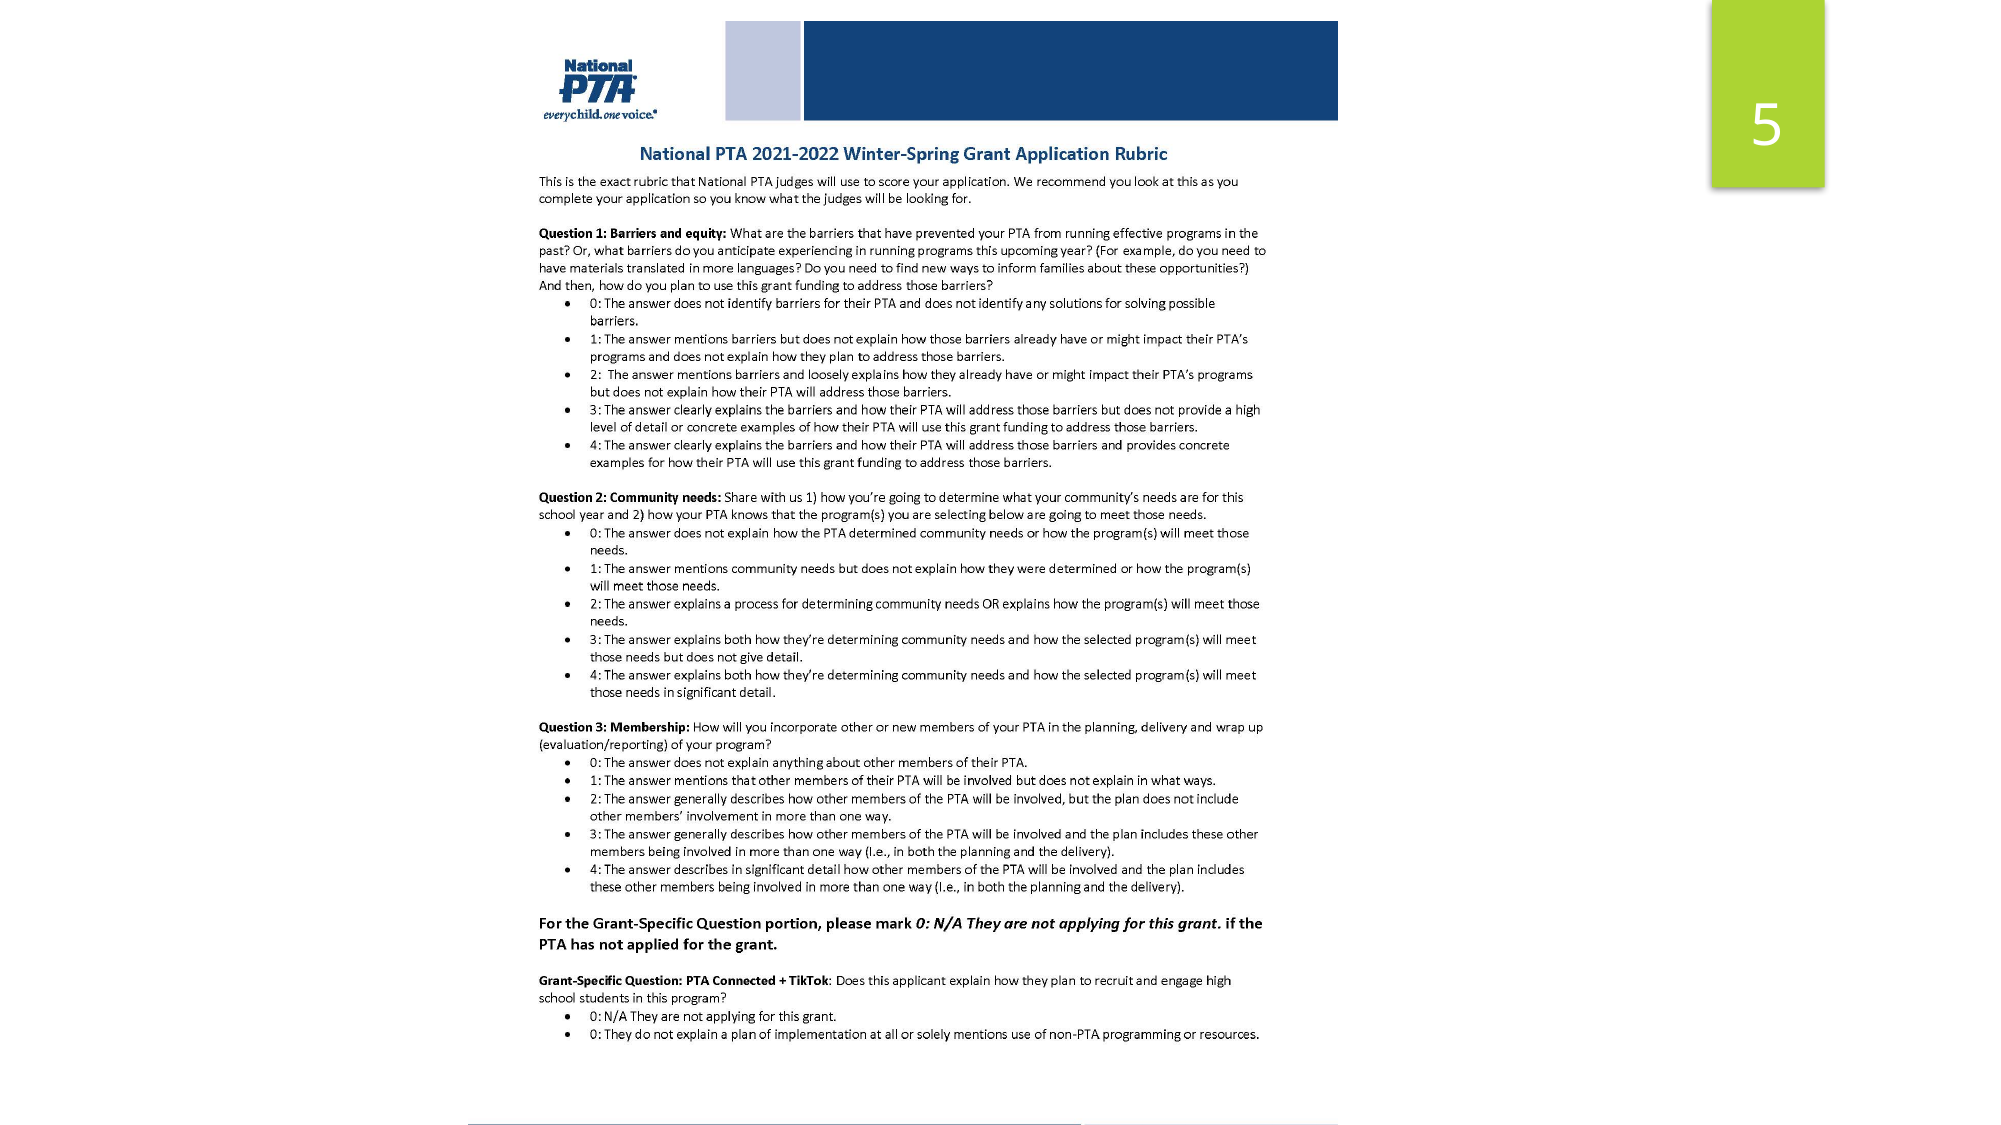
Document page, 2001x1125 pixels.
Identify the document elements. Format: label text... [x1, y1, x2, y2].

slide_number 5 [1698, 48, 1836, 175]
picture [467, 20, 1338, 1125]
